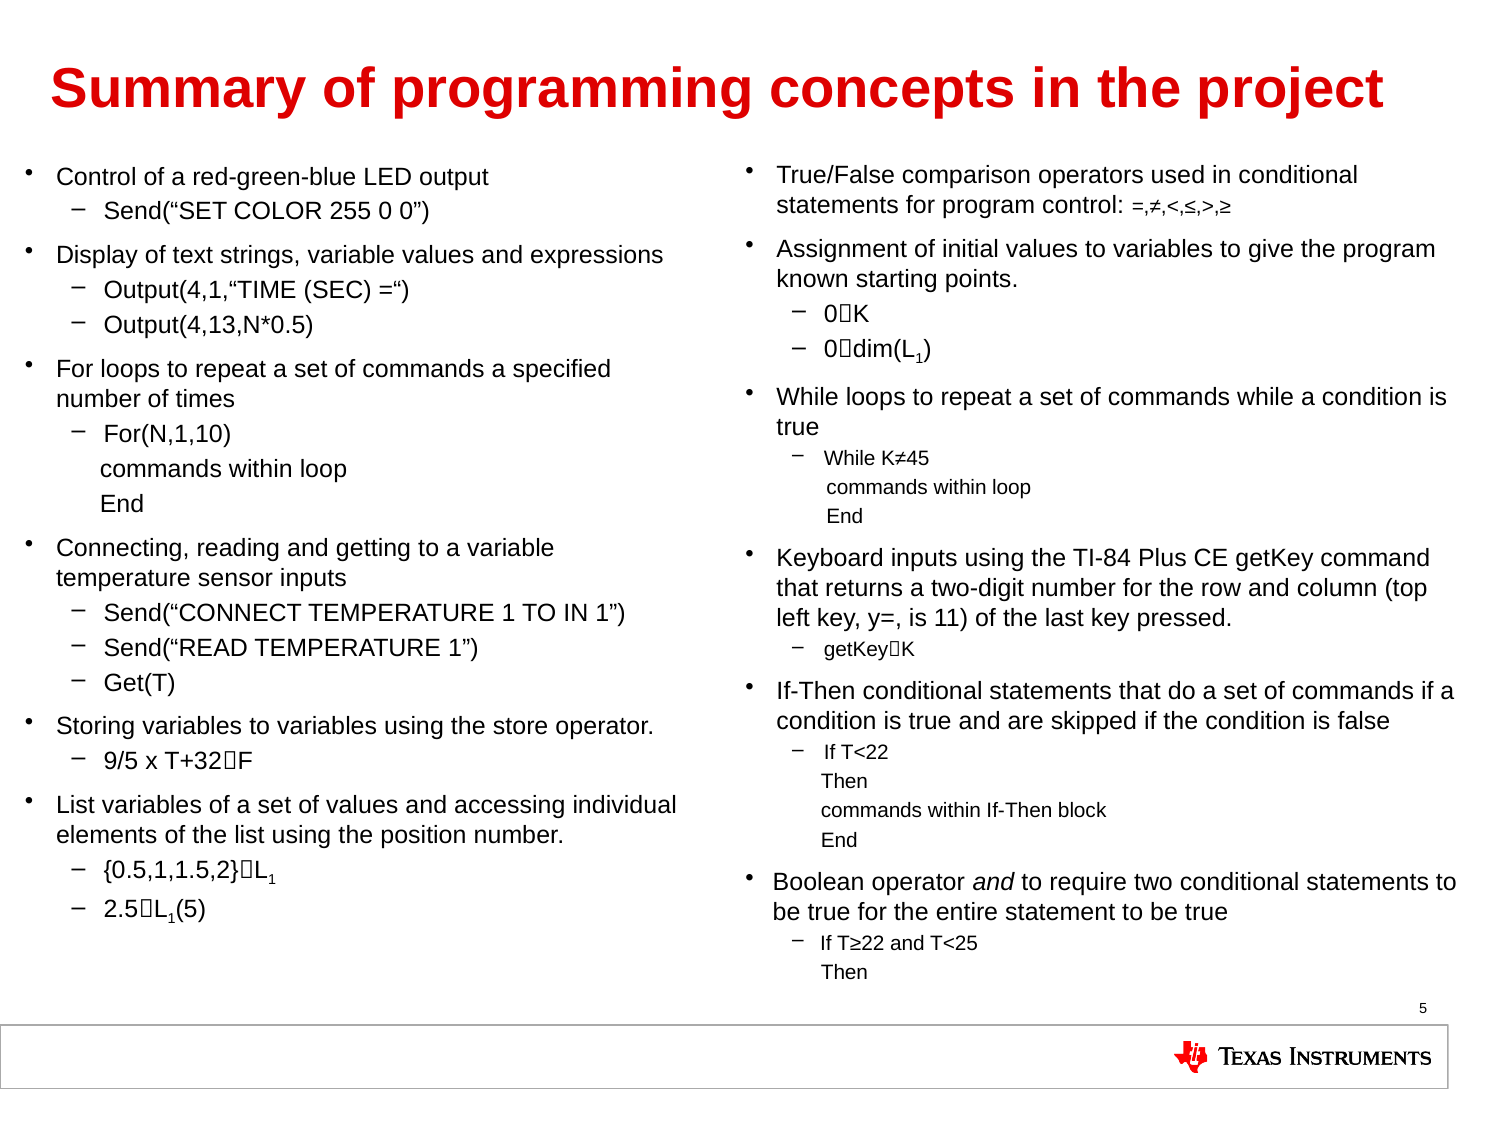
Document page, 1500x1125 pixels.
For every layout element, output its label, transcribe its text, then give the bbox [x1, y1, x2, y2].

text_box True/False comparison operators used in conditional statements for program control: =,≠,<,≤,>,≥ Assignment of initial values to variables to give the program known starting points. 0K 0dim(L1) While loops to repeat a set of commands while a condition is true While K≠45 commands within loop End Keyboard inputs using the TI-84 Plus CE getKey command that returns a two-digit number for the row and column (top left key, y=, is 11) of the last key pressed. getKeyK If-Then conditional statements that do a set of commands if a condition is true and are skipped if the condition is false If T<22 Then commands within If-Then block End Boolean operator and to require two conditional statements to be true for the entire statement to be true If T≥22 and T<25 Then [732, 152, 1482, 1001]
title Summary of programming concepts in the project [37, 23, 1426, 158]
slide_number 5 [1089, 1001, 1440, 1027]
text_box Control of a red-green-blue LED output Send(“SET COLOR 255 0 0”) Display of text strings, variable values and expressions Output(4,1,“TIME (SEC) =“) Output(4,13,N*0.5) For loops to repeat a set of commands a specified number of times For(N,1,10) commands within loop End Connecting, reading and getting to a variable temperature sensor inputs Send(“CONNECT TEMPERATURE 1 TO IN 1”) Send(“READ TEMPERATURE 1”) Get(T) Storing variables to variables using the store operator. 9/5 x T+32F List variables of a set of values and accessing individual elements of the list using the position number. {0.5,1,1.5,2}L1 2.5L1(5) [10, 152, 704, 1045]
picture [1174, 1041, 1431, 1073]
